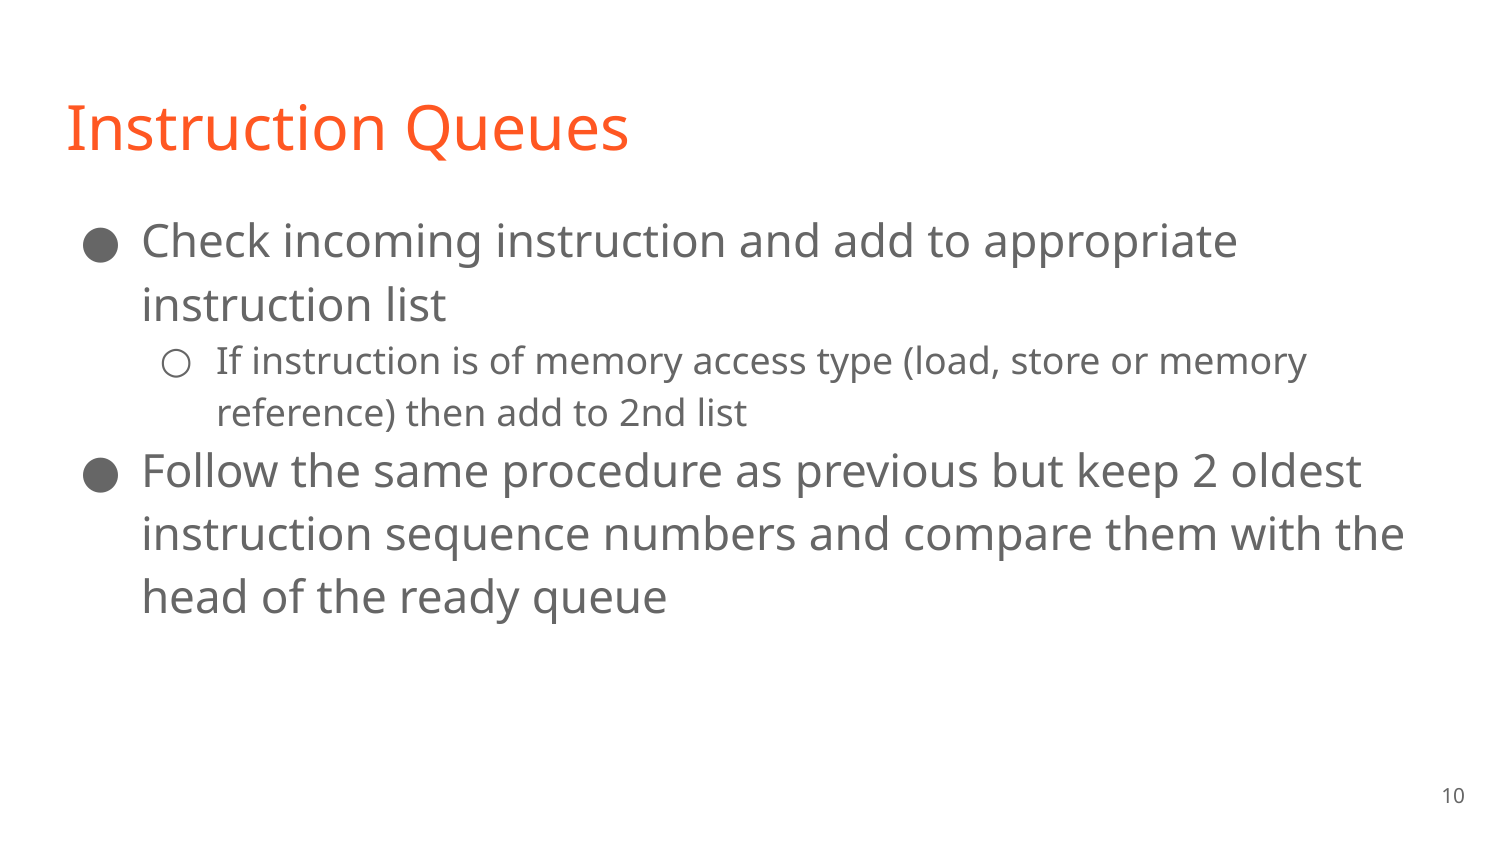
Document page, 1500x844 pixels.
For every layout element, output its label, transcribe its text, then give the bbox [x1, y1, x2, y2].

title Instruction Queues [51, 72, 1449, 167]
list Check incoming instruction and add to appropriate instruction list If instruction is of memory access type (load, store or memory reference) then add to 2nd list Follow the same procedure as previous but keep 2 oldest instruction sequence numbers and compare them with the head of the ready queue [51, 189, 1449, 750]
slide_number ‹#› [1389, 764, 1480, 830]
